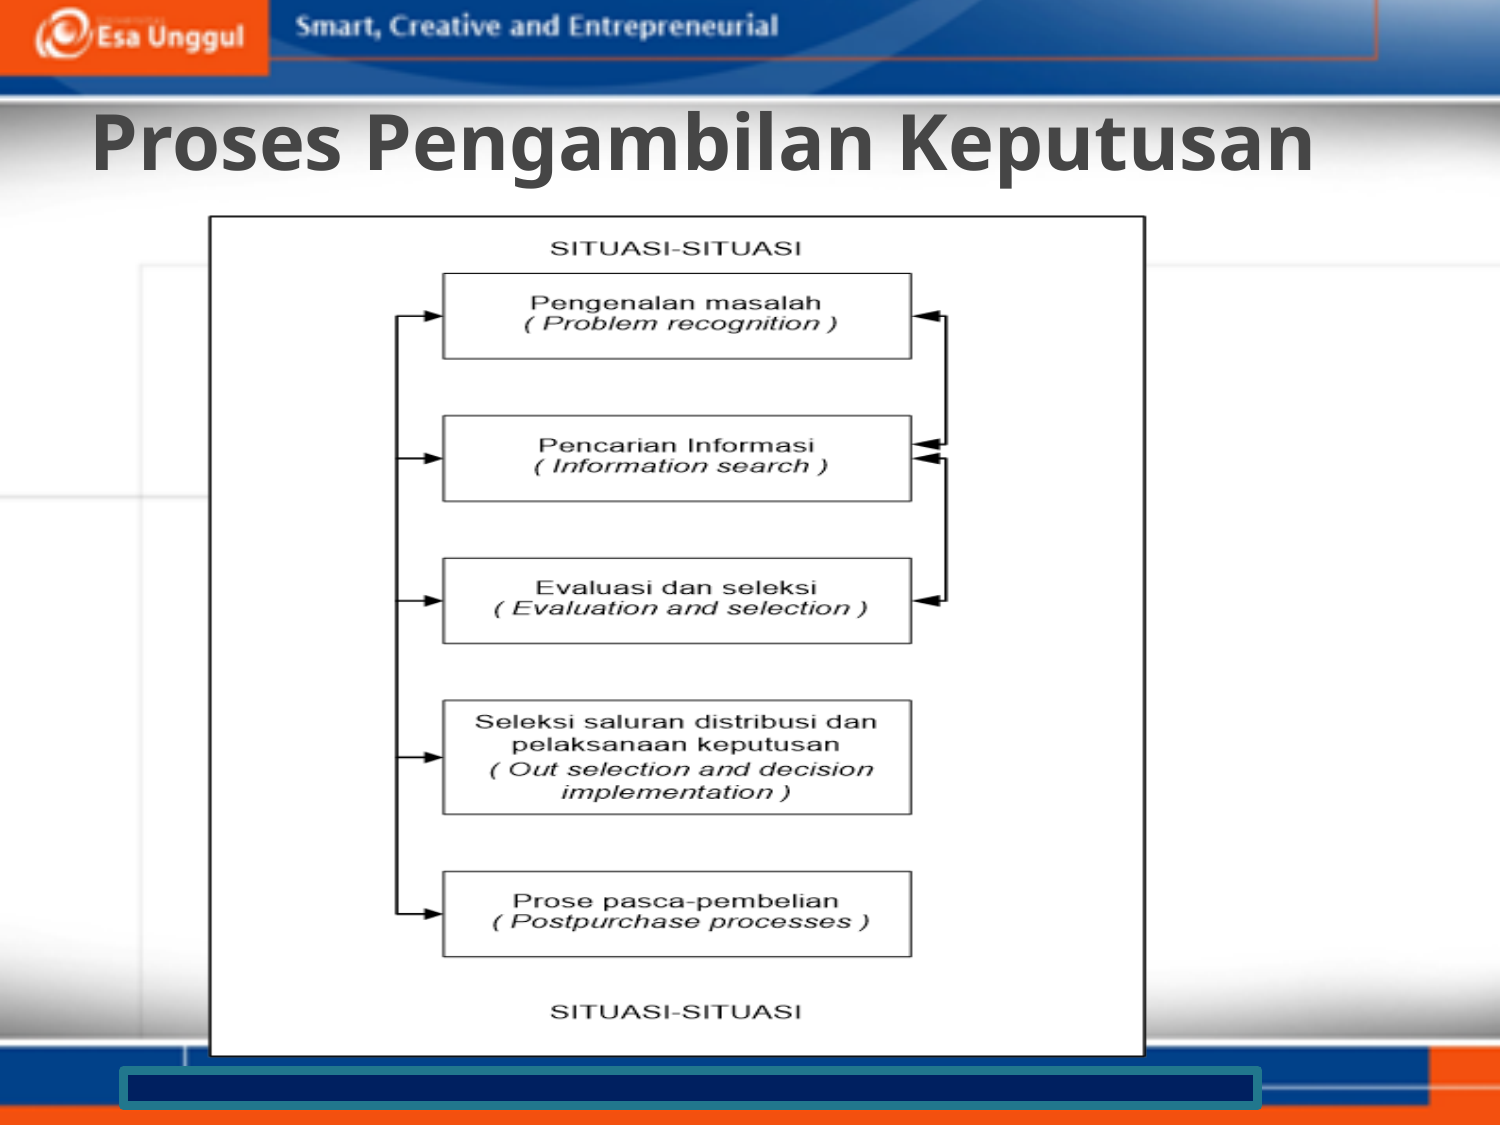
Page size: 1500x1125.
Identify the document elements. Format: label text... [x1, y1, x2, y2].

picture [0, 0, 1500, 1125]
text_box [1253, 1066, 1262, 1110]
title Proses Pengambilan Keputusan [75, 45, 1425, 233]
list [111, 195, 1247, 1112]
